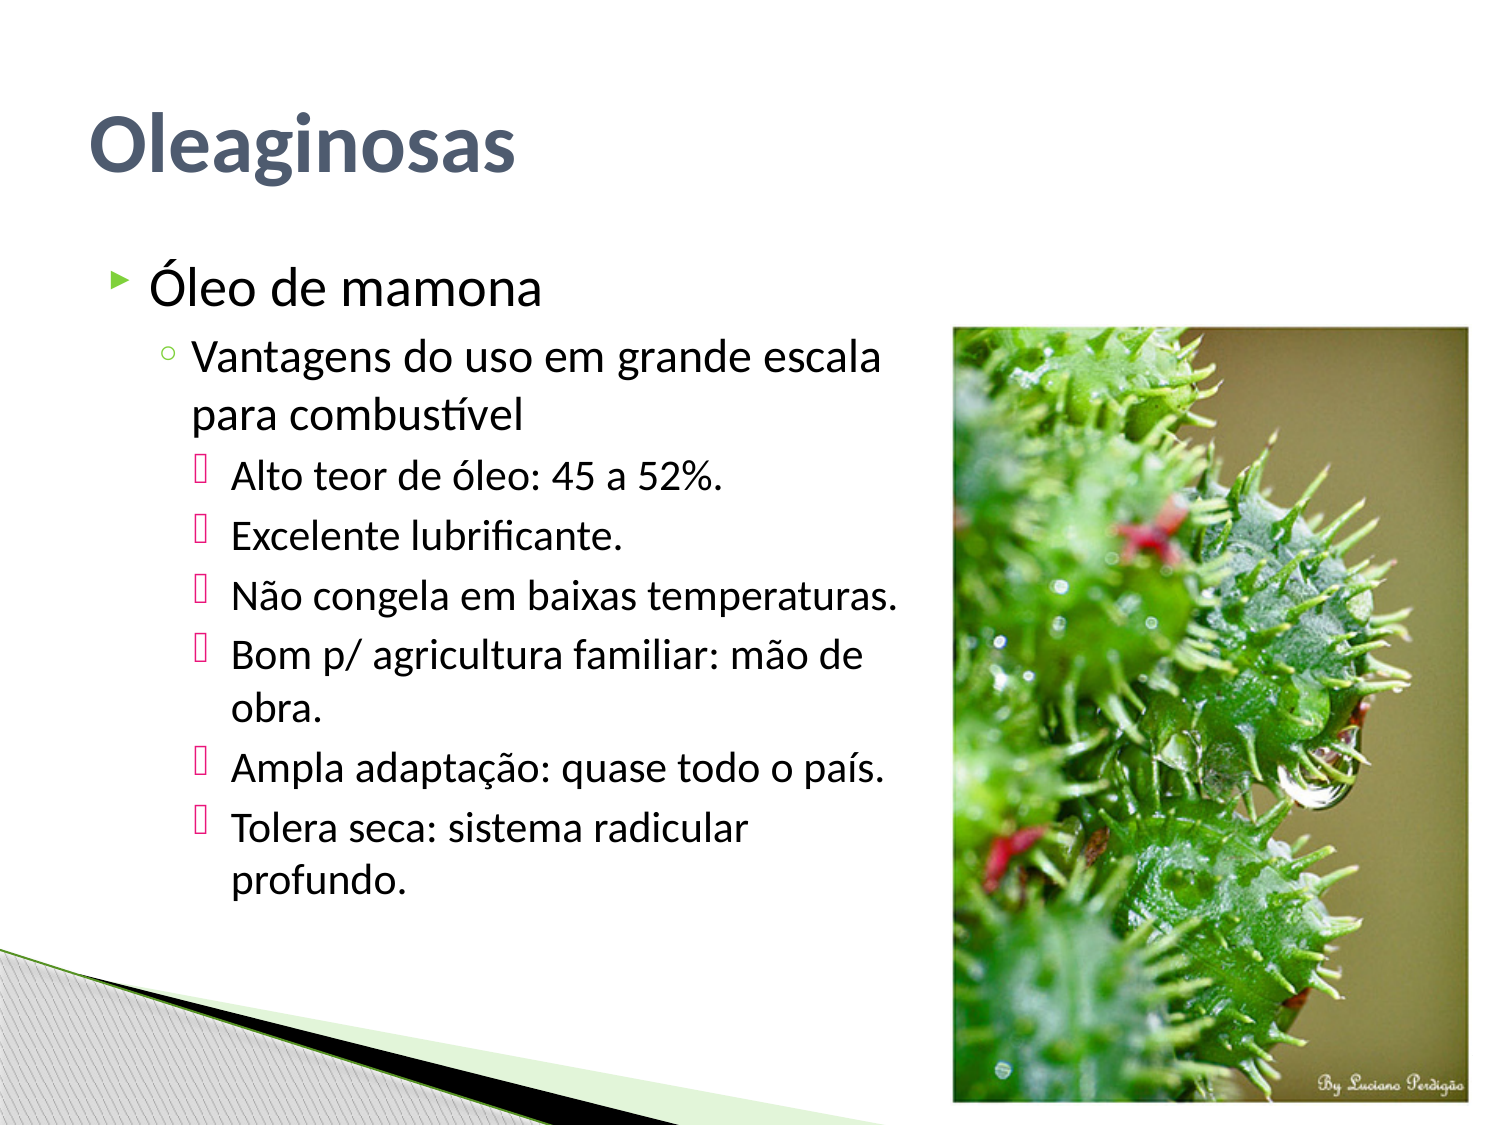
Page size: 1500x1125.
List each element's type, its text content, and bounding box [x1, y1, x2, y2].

picture [950, 324, 1472, 1107]
list Óleo de mamona Vantagens do uso em grande escala para combustível Alto teor de óleo: 45 a 52%. Excelente lubrificante. Não congela em baixas temperaturas. Bom p/ agricultura familiar: mão de obra. Ampla adaptação: quase todo o país. Tolera seca: sistema radicular profundo. [75, 243, 939, 986]
title Oleaginosas [75, 45, 1425, 233]
